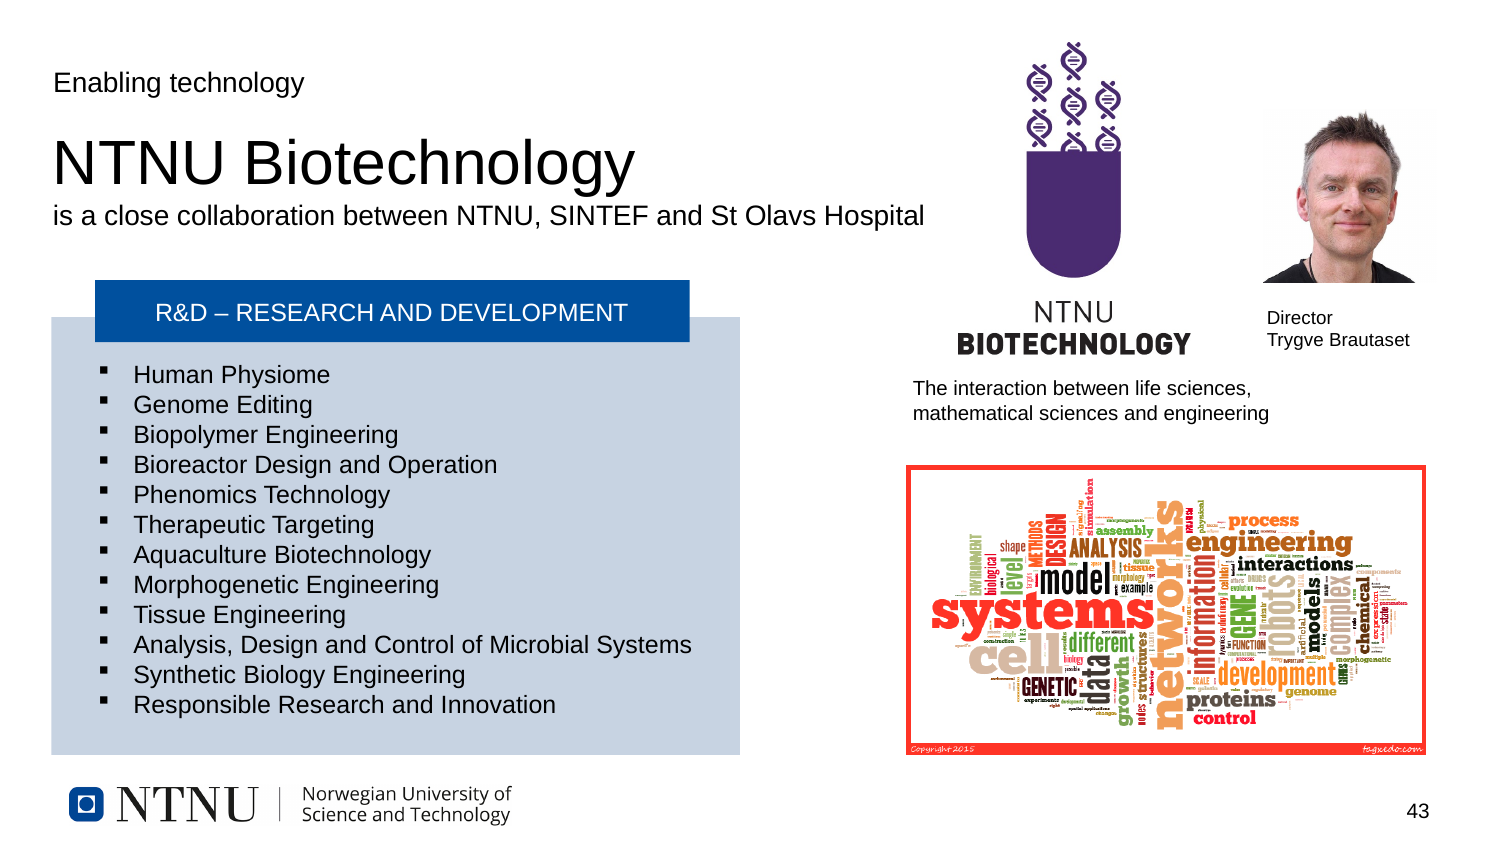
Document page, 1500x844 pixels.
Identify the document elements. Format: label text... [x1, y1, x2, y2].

text_box R&D – RESEARCH AND DEVELOPMENT [94, 289, 690, 334]
text_box The interaction between life sciences, mathematical sciences and engineering [898, 368, 1302, 432]
text_box Human Physiome Genome Editing Biopolymer Engineering Bioreactor Design and Operation Phenomics Technology Therapeutic Targeting Aquaculture Biotechnology Morphogenetic Engineering Tissue Engineering Analysis, Design and Control of Microbial Systems Synthetic Biology Engineering Responsible Research and Innovation [83, 351, 726, 726]
picture [1262, 109, 1437, 283]
text_box [93, 278, 692, 344]
text_box NTNU Biotechnology is a close collaboration between NTNU, SINTEF and St Olavs Hospital [38, 114, 952, 239]
picture [69, 784, 512, 826]
text_box Director Trygve Brautaset [1251, 298, 1425, 359]
picture [905, 464, 1427, 756]
title Enabling technology [38, 57, 854, 114]
picture [957, 41, 1191, 361]
text_box [49, 315, 742, 757]
